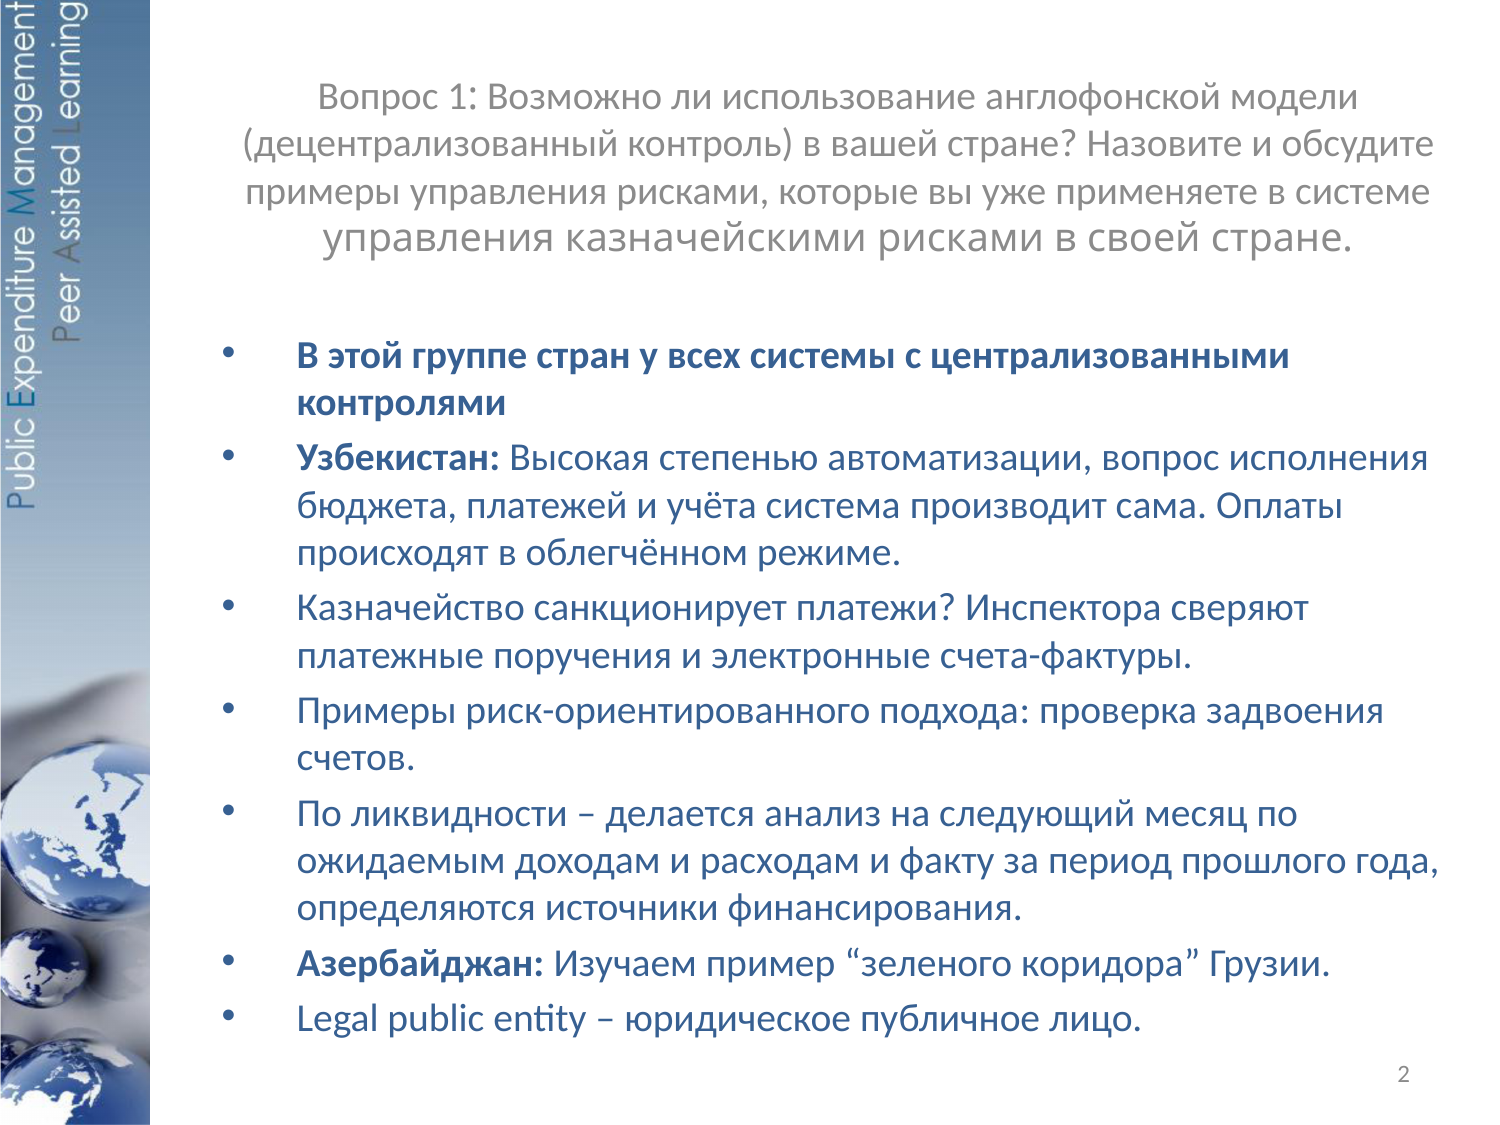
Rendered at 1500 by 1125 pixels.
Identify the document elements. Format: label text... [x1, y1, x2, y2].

picture [0, 487, 638, 638]
subtitle Вопрос 1: Возможно ли использование англофонской модели (децентрализованный контроль) в вашей стране? Назовите и обсудите примеры управления рисками, которые вы уже применяете в системе управления казначейскими рисками в своей стране. В этой группе стран у всех системы с централизованными контролями Узбекистан: Высокая степенью автоматизации, вопрос исполнения бюджета, платежей и учёта система производит сама. Оплаты происходят в облегчённом режиме. Казначейство санкционирует платежи? Инспектора сверяют платежные поручения и электронные счета-фактуры. Примеры риск-ориентированного подхода: проверка задвоения счетов. По ликвидности – делается анализ на следующий месяц по ожидаемым доходам и расходам и факту за период прошлого года, определяются источники финансирования. Азербайджан: Изучаем пример “зеленого коридора” Грузии. Legal public entity – юридическое публичное лицо. [206, 62, 1471, 1103]
slide_number 2 [1074, 1042, 1425, 1103]
